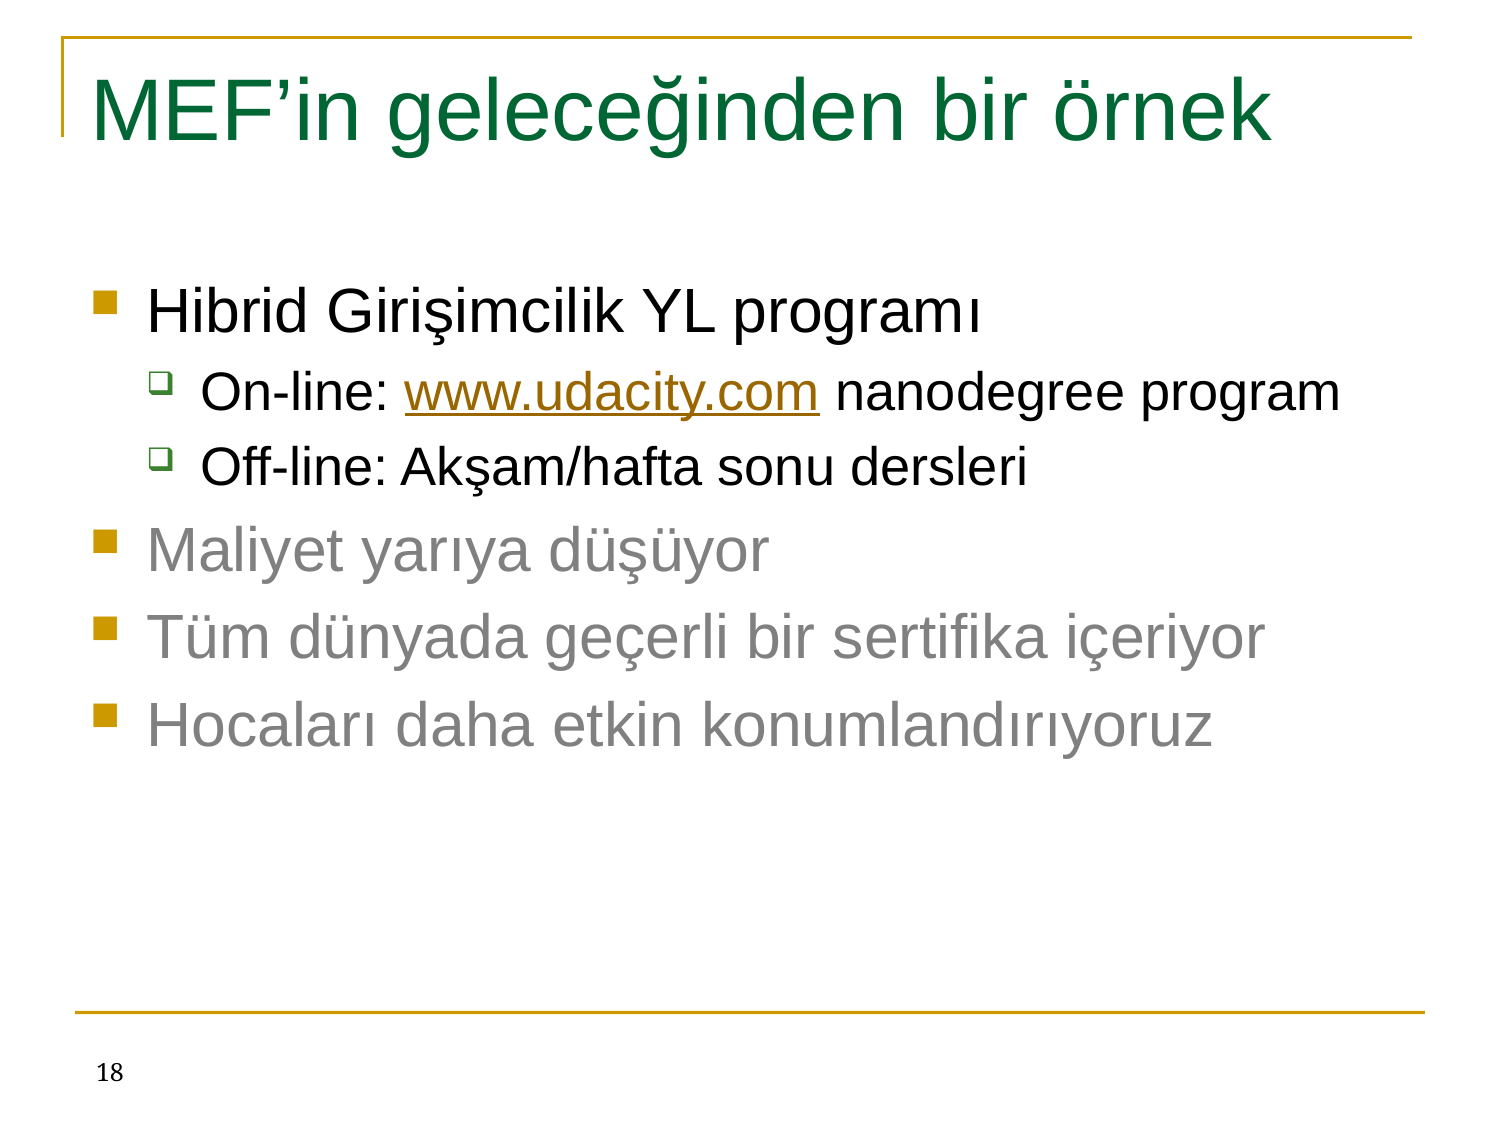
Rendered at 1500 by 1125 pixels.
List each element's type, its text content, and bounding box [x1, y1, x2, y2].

slide_number 18 [80, 1022, 432, 1099]
list Hibrid Girişimcilik YL programı On-line: www.udacity.com nanodegree program Off-line: Akşam/hafta sonu dersleri Maliyet yarıya düşüyor Tüm dünyada geçerli bir sertifika içeriyor Hocaları daha etkin konumlandırıyoruz [75, 262, 1425, 1013]
title MEF’in geleceğinden bir örnek [75, 45, 1425, 233]
